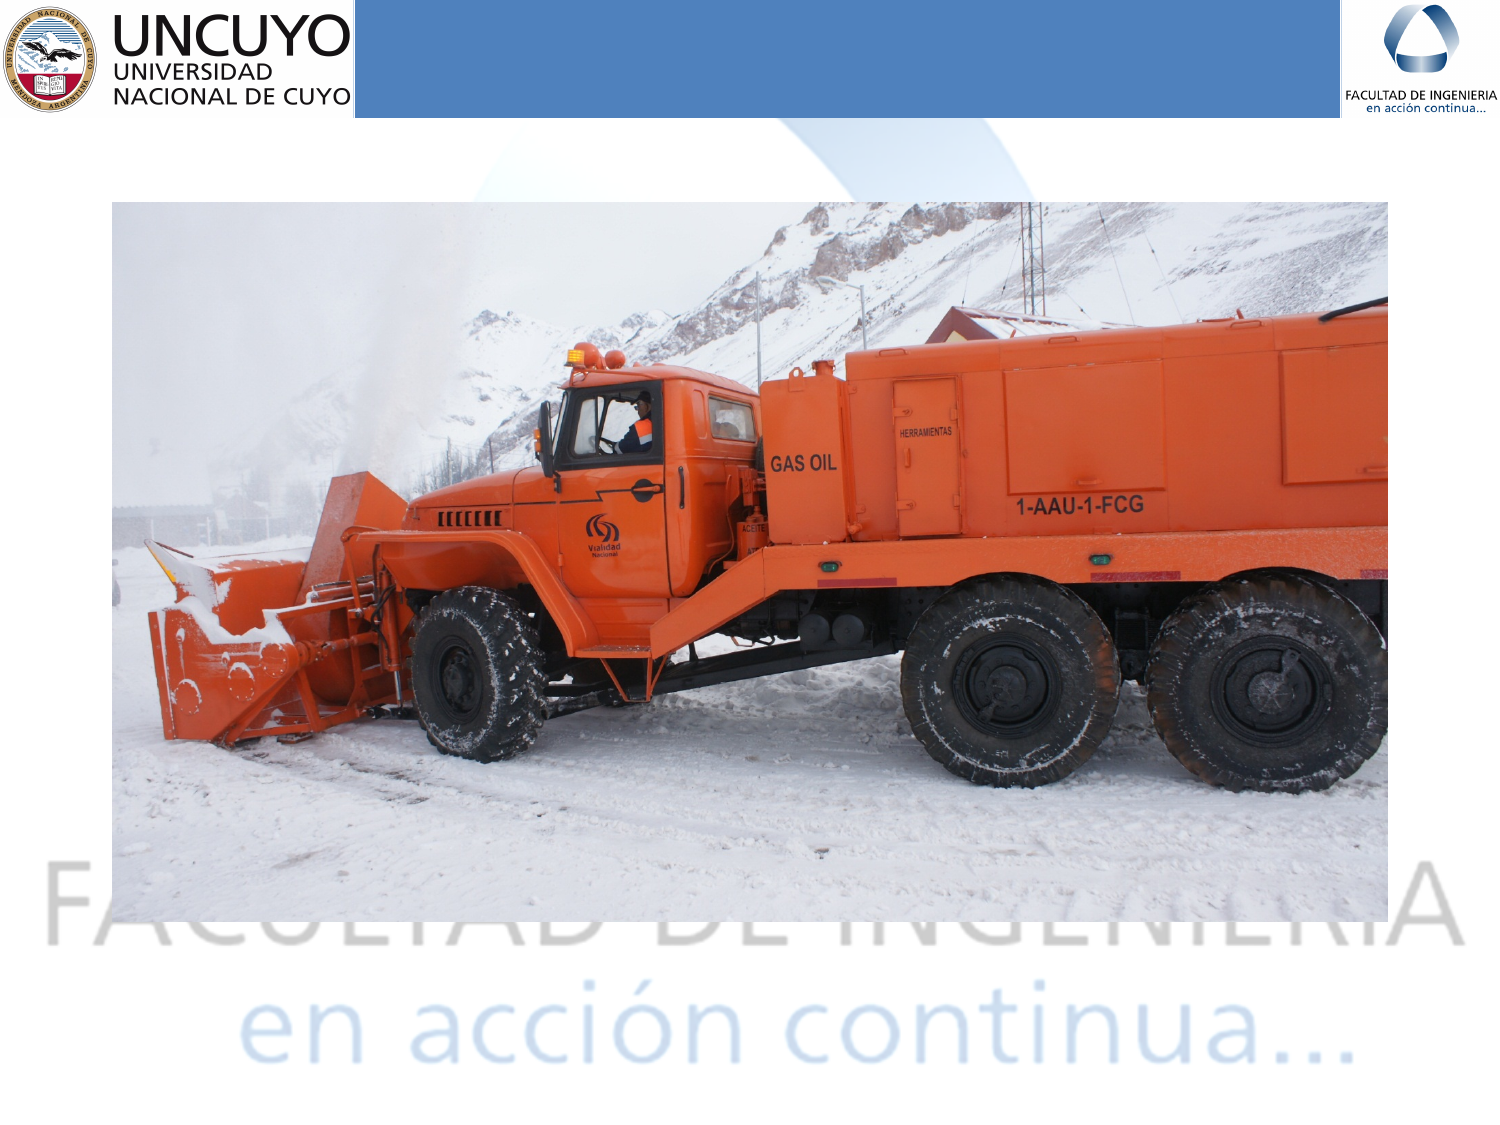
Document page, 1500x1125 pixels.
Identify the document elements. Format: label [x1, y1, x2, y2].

picture [0, 118, 1500, 1125]
